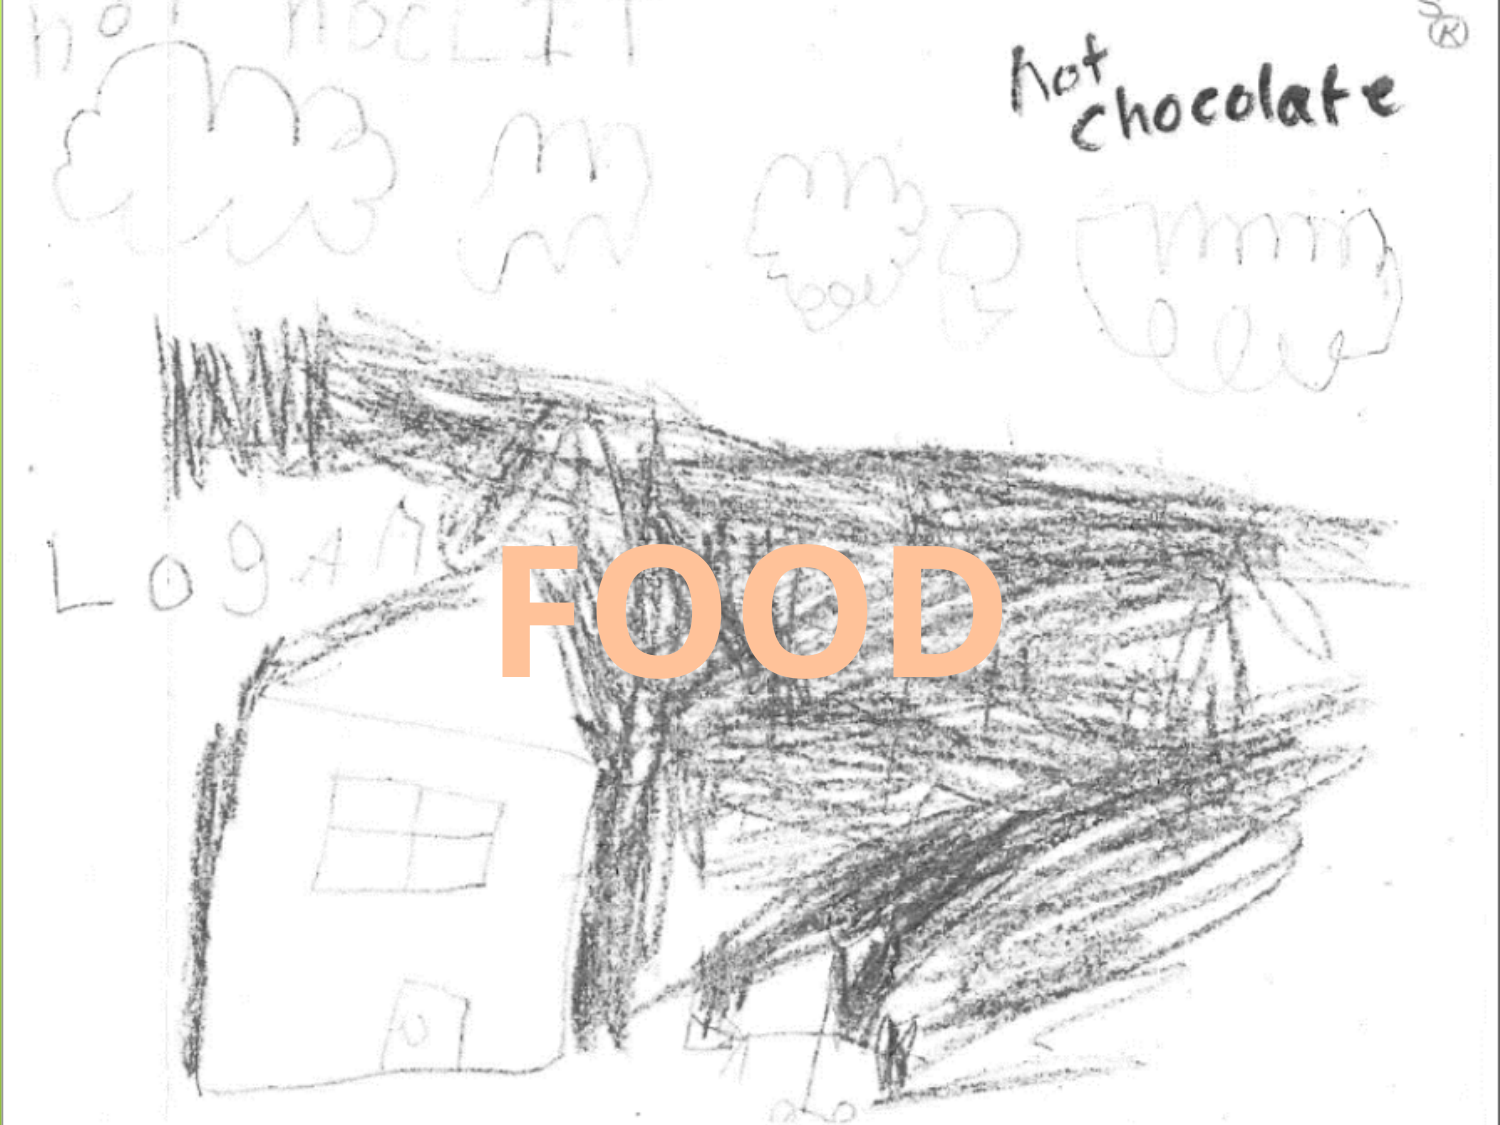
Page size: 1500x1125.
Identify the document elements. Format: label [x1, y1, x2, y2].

list [0, 0, 1500, 1125]
